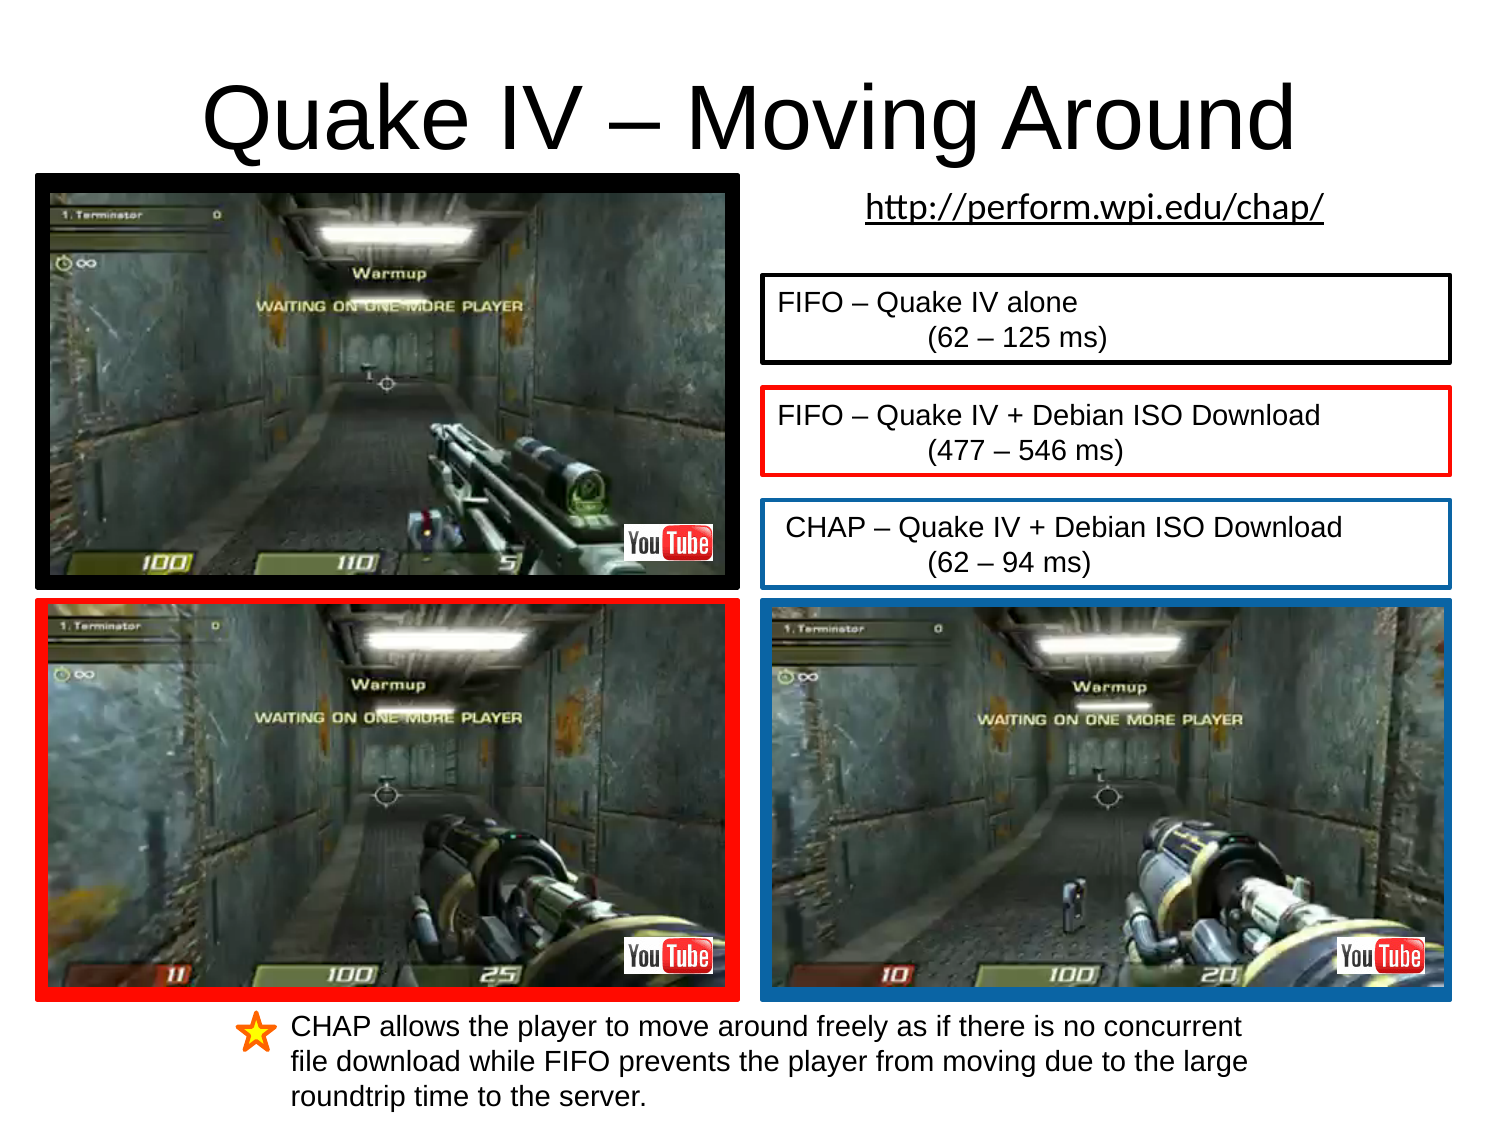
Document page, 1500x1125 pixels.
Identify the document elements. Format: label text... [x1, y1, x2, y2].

text_box FIFO – Quake IV + Debian ISO Download (477 – 546 ms) [760, 385, 1452, 477]
picture [1337, 937, 1426, 974]
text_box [771, 605, 1445, 989]
text_box [760, 598, 1452, 1002]
text_box CHAP – Quake IV + Debian ISO Download (62 – 94 ms) [760, 498, 1452, 590]
text_box [35, 173, 740, 590]
text_box FIFO – Quake IV alone (62 – 125 ms) [760, 273, 1452, 365]
picture [624, 937, 713, 974]
picture [624, 524, 713, 561]
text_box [49, 192, 726, 576]
text_box CHAP allows the player to move around freely as if there is no concurrent file download while FIFO prevents the player from moving due to the large roundtrip time to the server. [275, 999, 1267, 1120]
text_box [35, 598, 740, 1002]
title Quake IV – Moving Around [75, 24, 1425, 200]
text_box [47, 603, 726, 988]
text_box [235, 1010, 277, 1052]
text_box http://perform.wpi.edu/chap/ [850, 174, 1348, 235]
